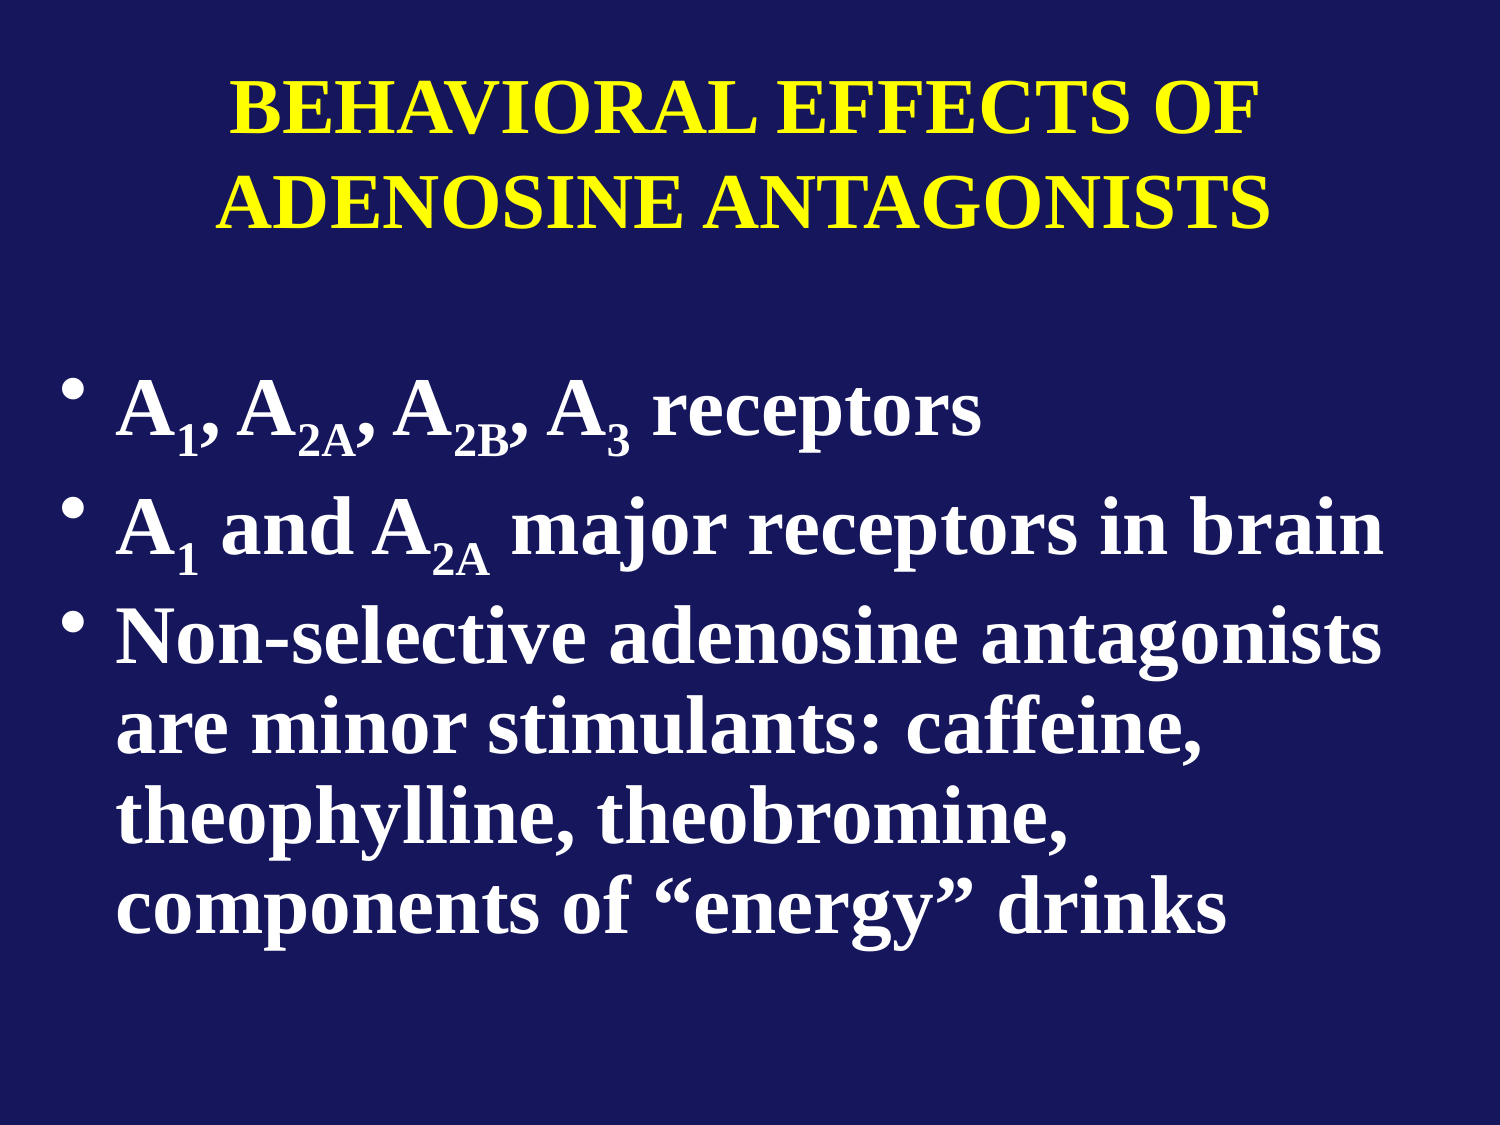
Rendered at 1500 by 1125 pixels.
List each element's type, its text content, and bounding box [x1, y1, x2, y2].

title BEHAVIORAL EFFECTS OF ADENOSINE ANTAGONISTS [77, 55, 1412, 244]
list A1, A2A, A2B, A3 receptors A1 and A2A major receptors in brain Non-selective adenosine antagonists are minor stimulants: caffeine, theophylline, theobromine, components of “energy” drinks [44, 345, 1456, 1107]
